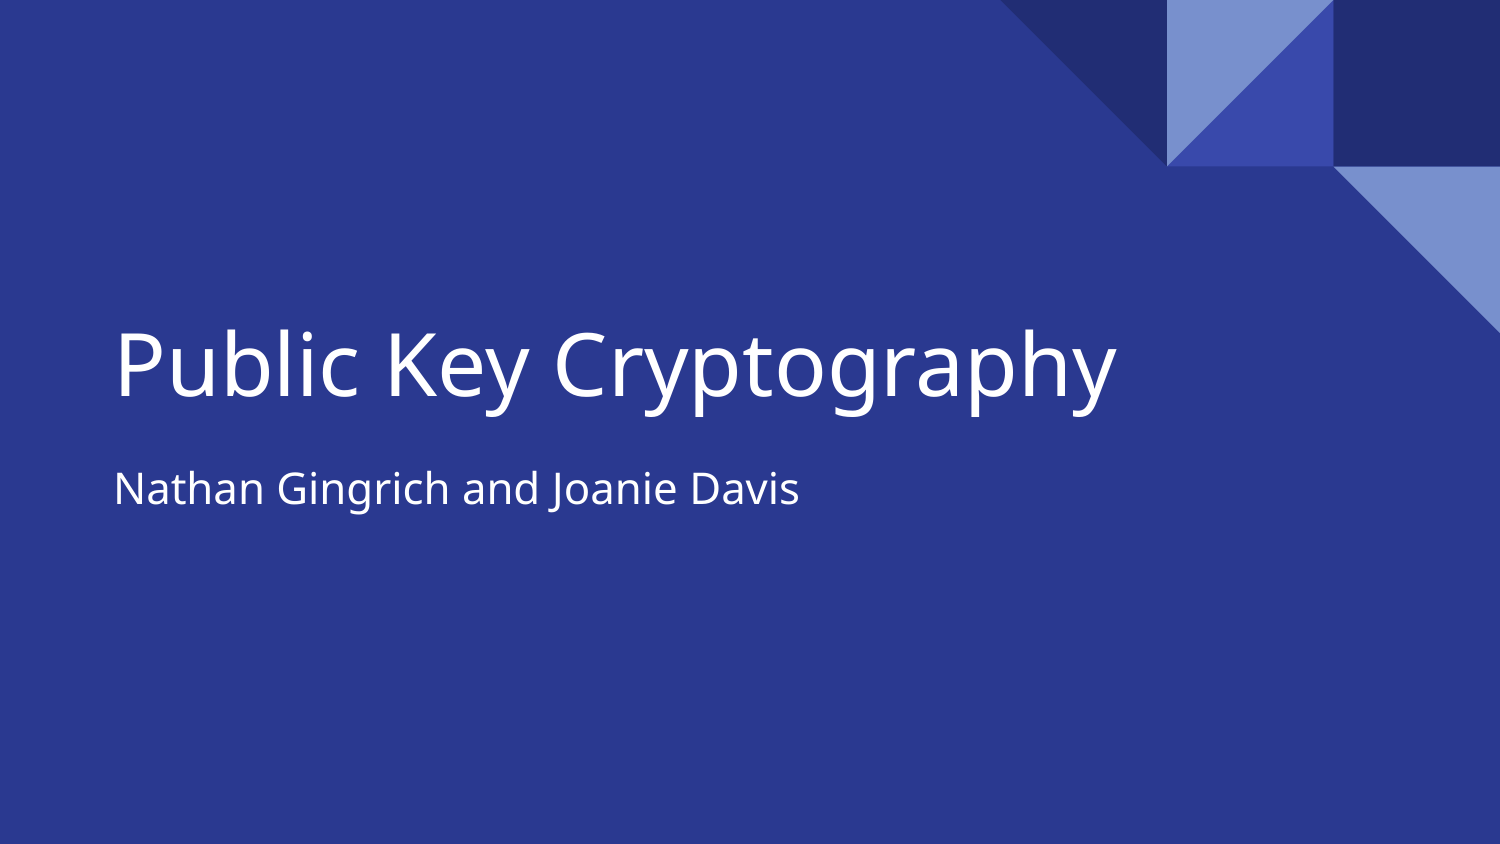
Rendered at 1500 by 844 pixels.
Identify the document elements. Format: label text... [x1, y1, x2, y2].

title Public Key Cryptography [98, 291, 1447, 429]
subtitle Nathan Gingrich and Joanie Davis [98, 445, 1447, 517]
